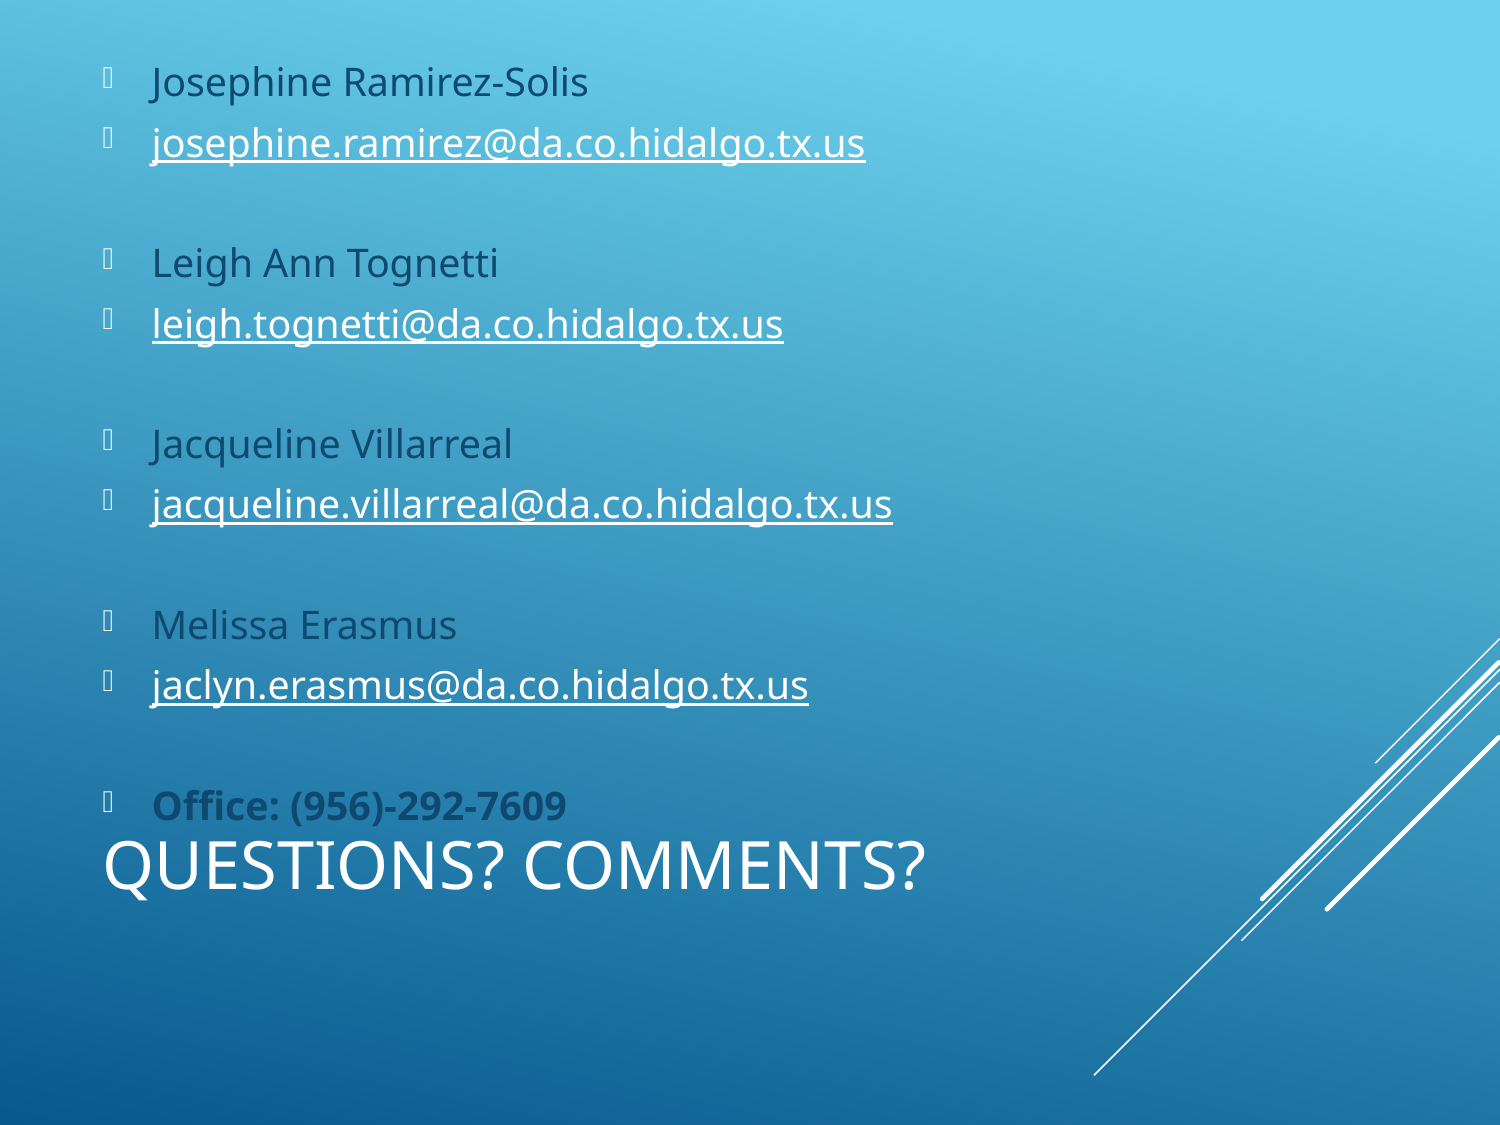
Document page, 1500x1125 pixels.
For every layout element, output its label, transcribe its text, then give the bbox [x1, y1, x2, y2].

list Josephine Ramirez-Solis josephine.ramirez@da.co.hidalgo.tx.us Leigh Ann Tognetti leigh.tognetti@da.co.hidalgo.tx.us Jacqueline Villarreal jacqueline.villarreal@da.co.hidalgo.tx.us Melissa Erasmus jaclyn.erasmus@da.co.hidalgo.tx.us Office: (956)-292-7609 [87, 50, 1163, 838]
title Questions? Comments? [87, 838, 1163, 988]
